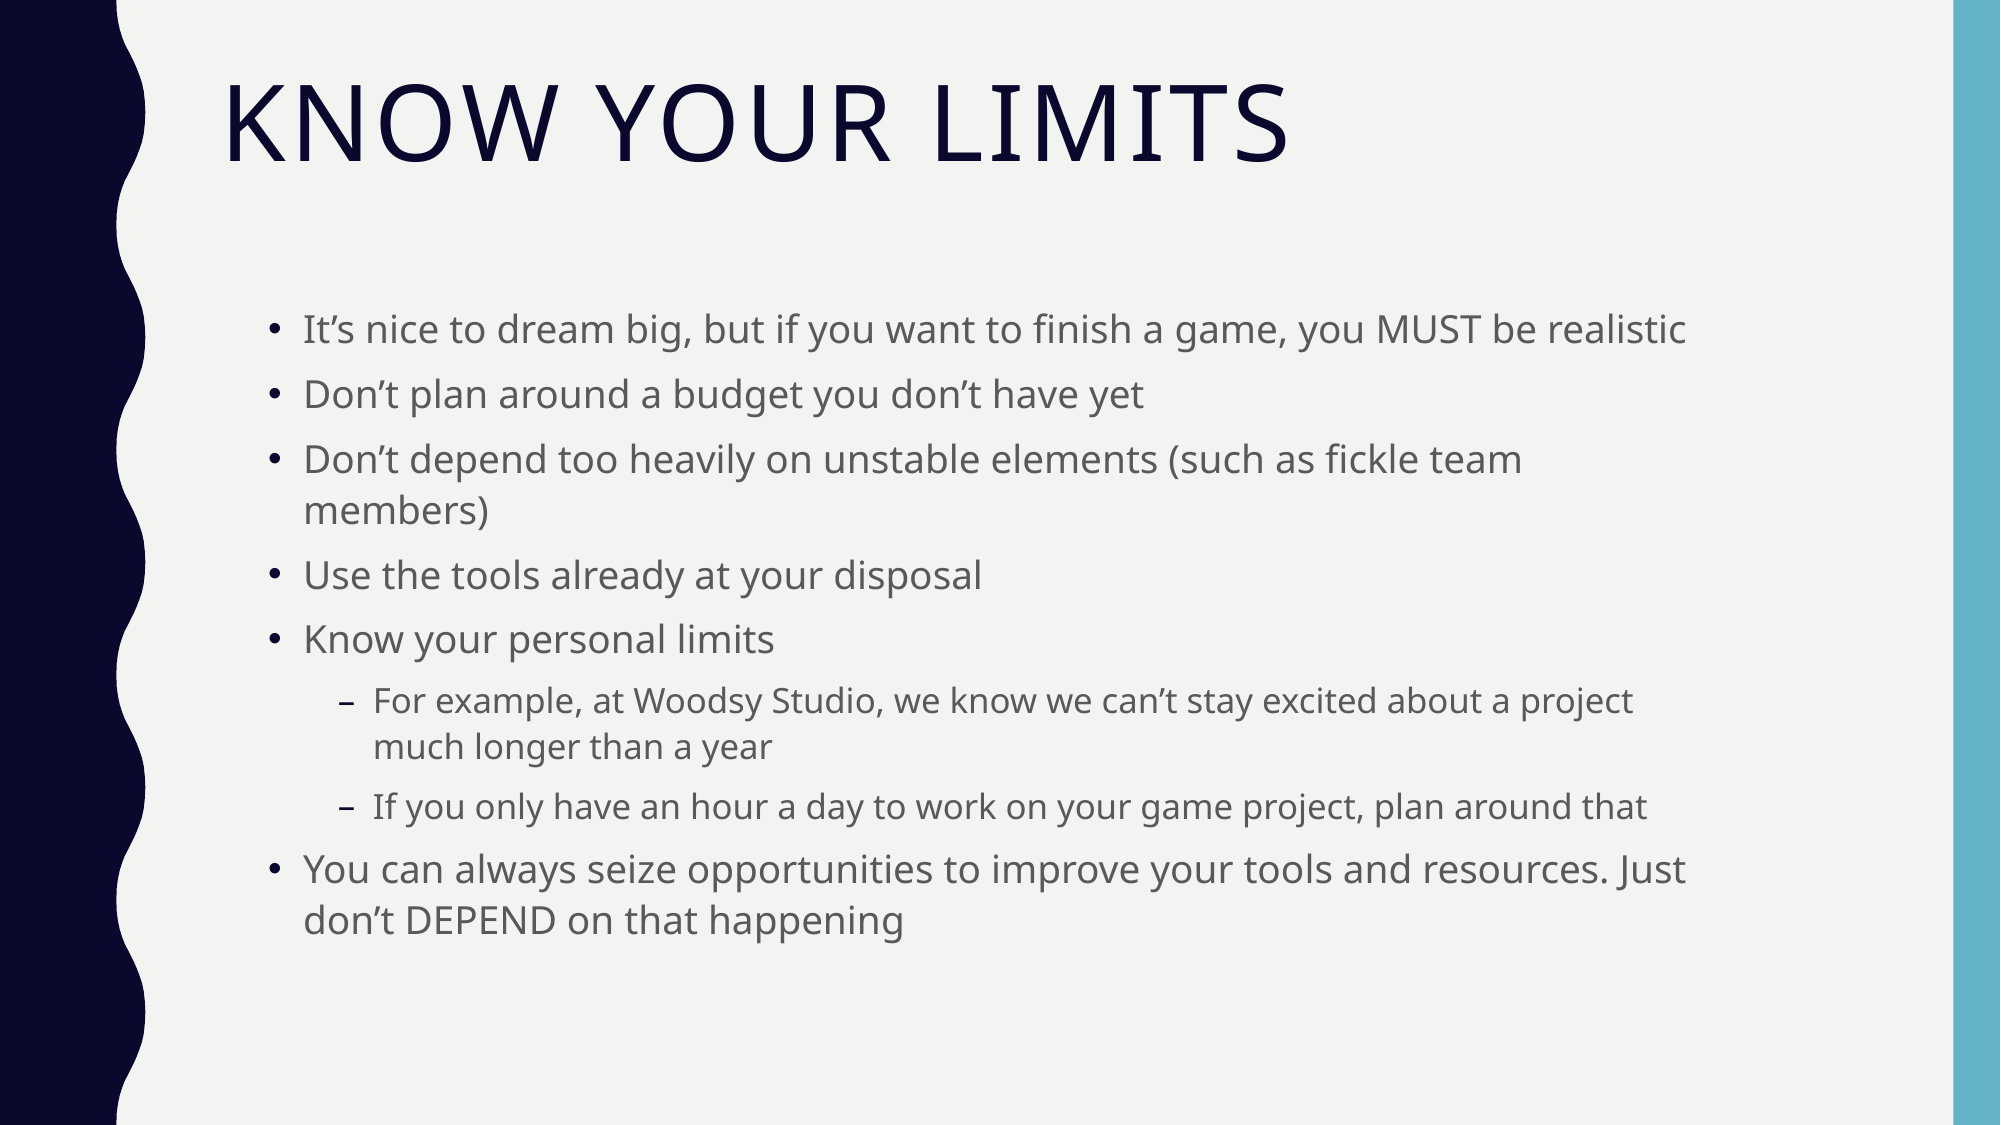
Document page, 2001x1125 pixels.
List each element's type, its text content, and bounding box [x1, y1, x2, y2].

title Know your limits [205, 62, 1875, 308]
list It’s nice to dream big, but if you want to finish a game, you MUST be realistic Don’t plan around a budget you don’t have yet Don’t depend too heavily on unstable elements (such as fickle team members) Use the tools already at your disposal Know your personal limits For example, at Woodsy Studio, we know we can’t stay excited about a project much longer than a year If you only have an hour a day to work on your game project, plan around that You can always seize opportunities to improve your tools and resources. Just don’t DEPEND on that happening [253, 293, 1718, 969]
